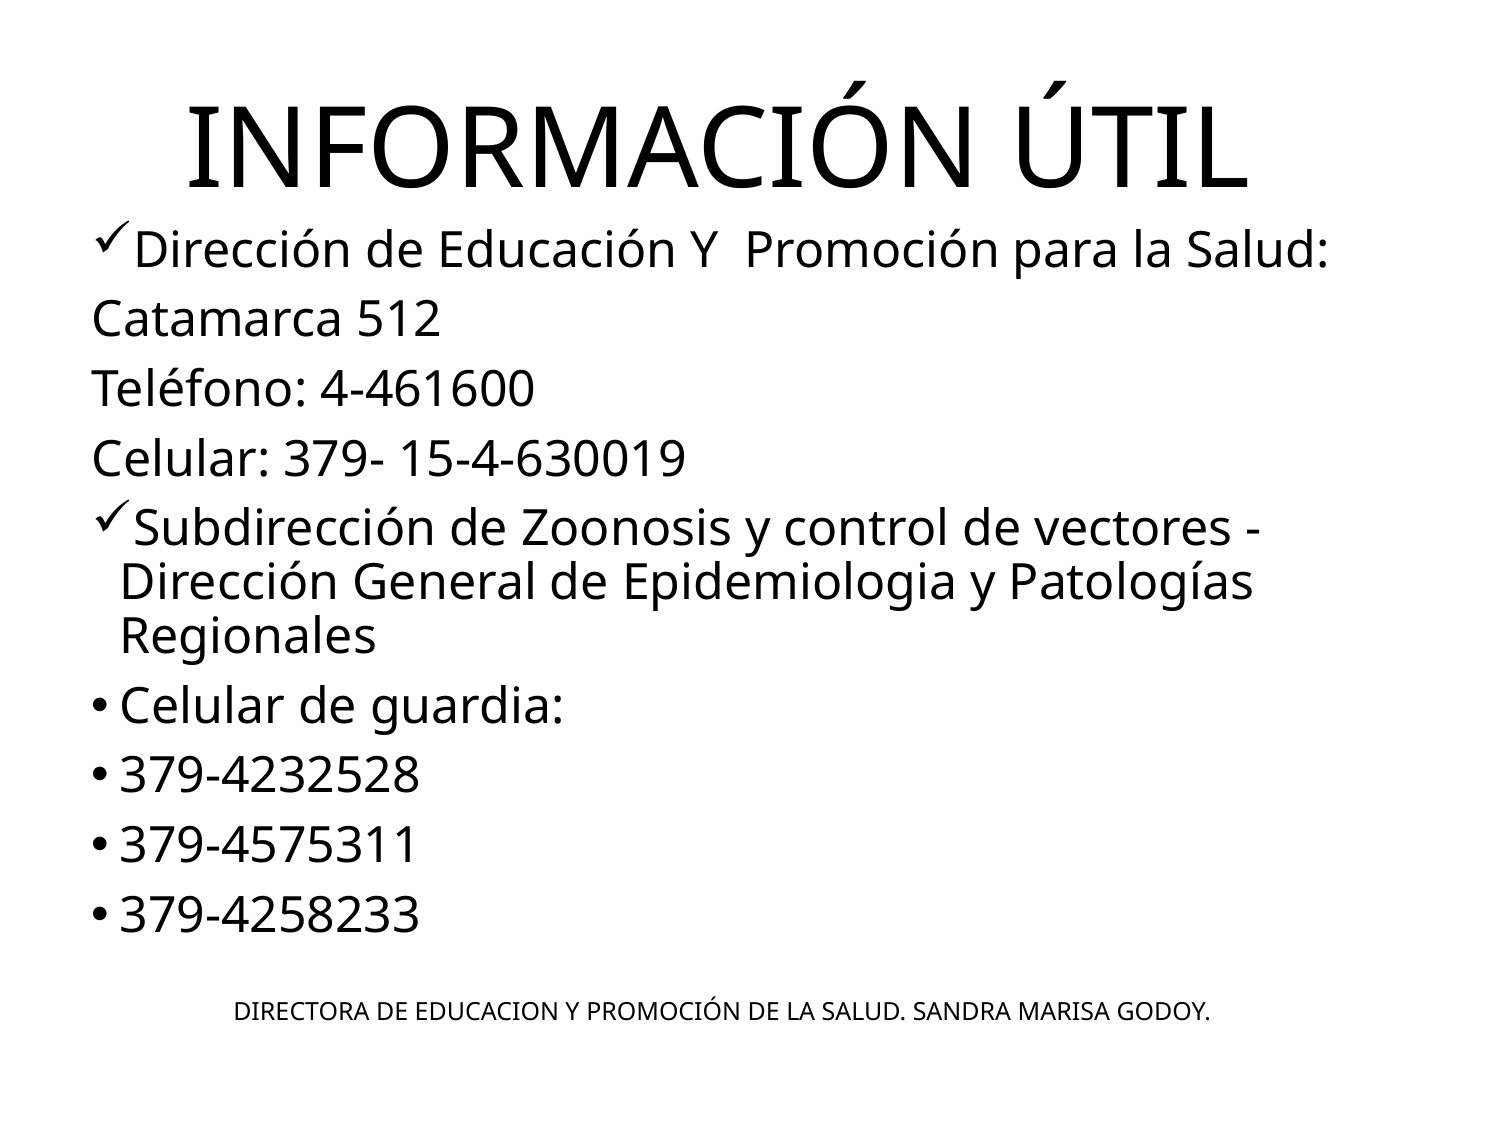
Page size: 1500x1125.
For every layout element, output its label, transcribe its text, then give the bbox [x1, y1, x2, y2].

list Dirección de Educación Y Promoción para la Salud: Catamarca 512 Teléfono: 4-461600 Celular: 379- 15-4-630019 Subdirección de Zoonosis y control de vectores -Dirección General de Epidemiologia y Patologías Regionales Celular de guardia: 379-4232528 379-4575311 379-4258233 [76, 216, 1427, 1025]
text_box INFORMACIÓN ÚTIL [171, 68, 1353, 218]
text_box DIRECTORA DE EDUCACION Y PROMOCIÓN DE LA SALUD. SANDRA MARISA GODOY. [76, 987, 1376, 1033]
